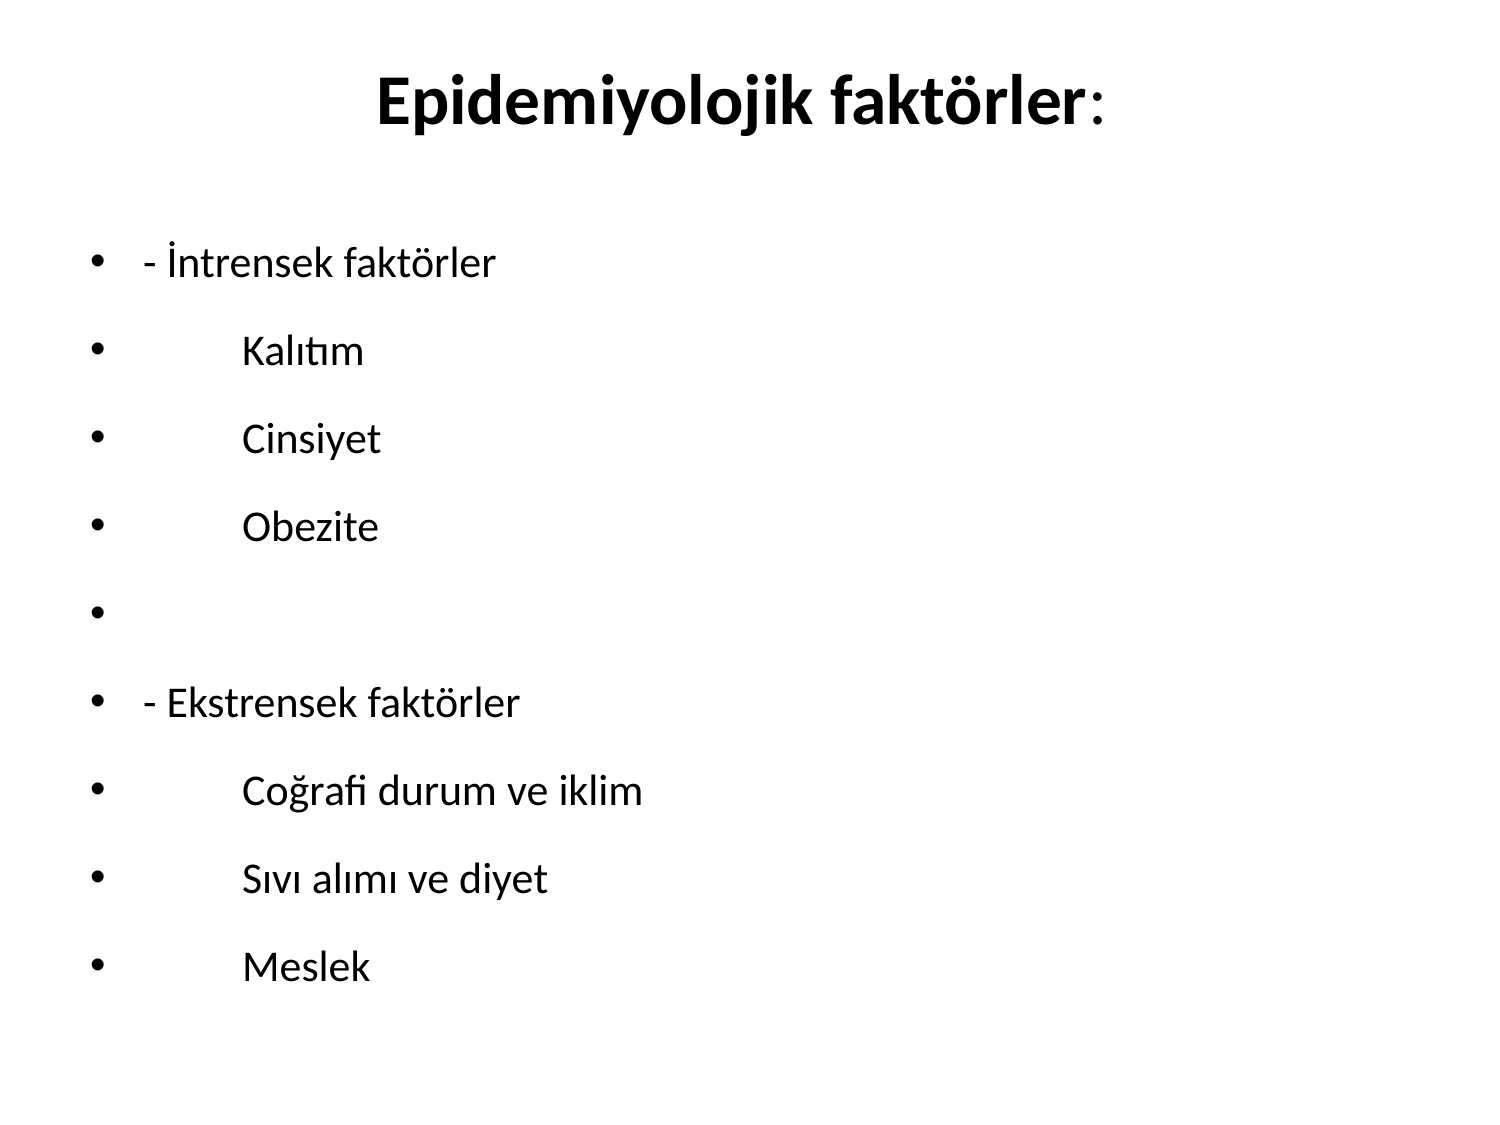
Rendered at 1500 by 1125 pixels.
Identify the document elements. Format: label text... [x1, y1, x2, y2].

list - İntrensek faktörler Kalıtım Cinsiyet Obezite - Ekstrensek faktörler Coğrafi durum ve iklim Sıvı alımı ve diyet Meslek [75, 200, 1425, 1005]
title Epidemiyolojik faktörler: [75, 45, 1425, 200]
